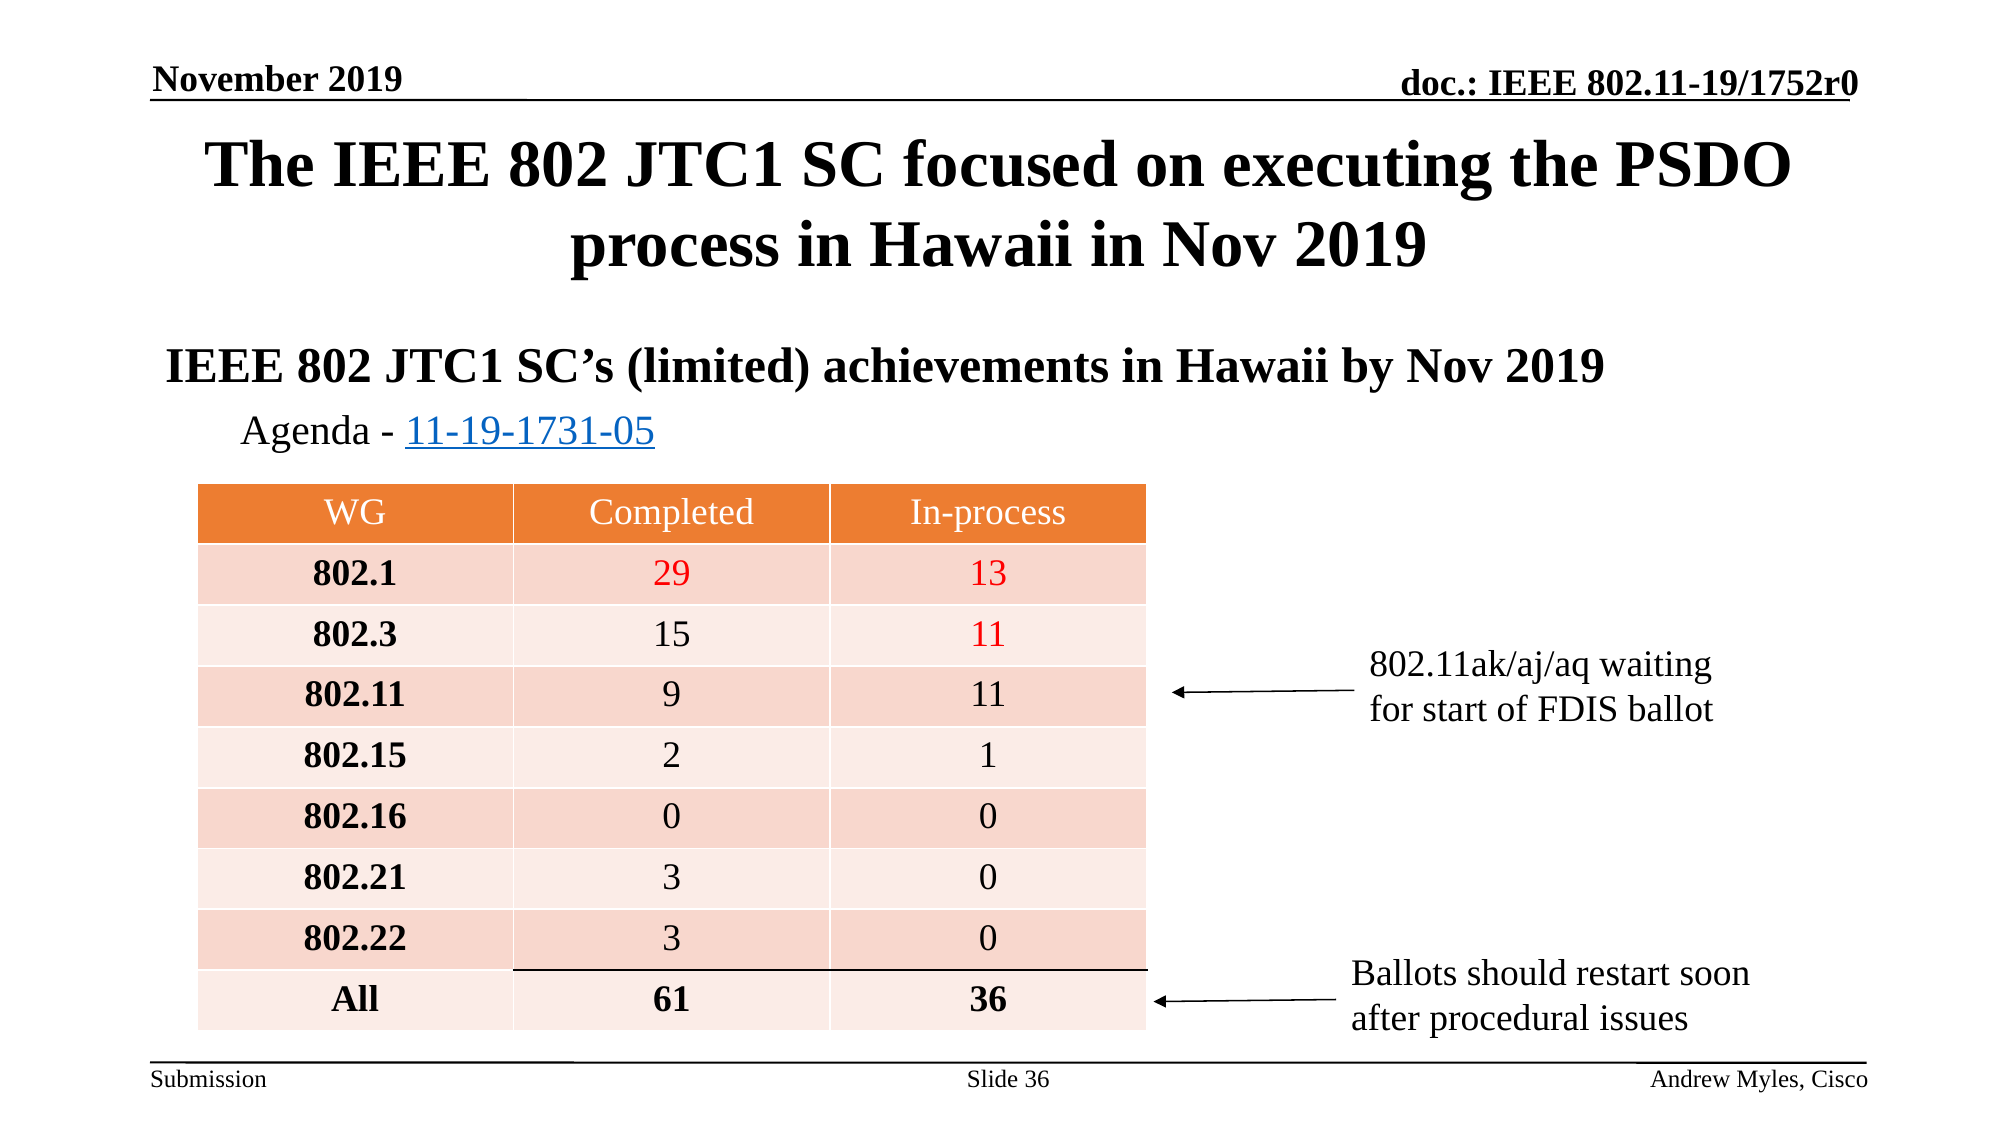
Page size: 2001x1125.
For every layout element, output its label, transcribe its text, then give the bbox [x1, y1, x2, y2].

table_cell 9 [514, 667, 829, 726]
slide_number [152, 54, 563, 100]
table_cell 3 [514, 849, 829, 908]
table_cell 11 [831, 667, 1146, 726]
table_cell 11 [831, 606, 1146, 665]
table_cell 2 [514, 728, 829, 787]
table_cell 802.1 [198, 545, 513, 604]
footer Andrew Myles, Cisco [1171, 1061, 1869, 1093]
table_cell 0 [831, 849, 1146, 908]
table_cell 15 [514, 606, 829, 665]
list IEEE 802 JTC1 SC’s (limited) achievements in Hawaii by Nov 2019 Agenda - 11-19-1731-05 [149, 324, 1850, 1000]
table_cell 61 [514, 971, 829, 1030]
title The IEEE 802 JTC1 SC focused on executing the PSDO process in Hawaii in Nov 2019 [149, 112, 1850, 288]
table_header WG [198, 484, 513, 543]
table_cell 802.21 [198, 849, 513, 908]
table_cell 1 [831, 728, 1146, 787]
table_cell 29 [514, 545, 829, 604]
table_header In-process [831, 484, 1146, 543]
table_cell 802.22 [198, 910, 513, 969]
table_cell 802.11 [198, 667, 513, 726]
table_cell 0 [514, 789, 829, 848]
table_cell 0 [831, 789, 1146, 848]
slide_number Slide 36 [950, 1061, 1067, 1123]
table_cell 802.16 [198, 789, 513, 848]
table_header Completed [514, 484, 829, 543]
text_box 802.11ak/aj/aq waiting for start of FDIS ballot [1354, 631, 1780, 750]
table_cell 36 [831, 971, 1146, 1030]
table_cell 802.3 [198, 606, 513, 665]
table_cell 13 [831, 545, 1146, 604]
table_cell 802.15 [198, 728, 513, 787]
table_cell 3 [514, 910, 829, 969]
text_box Ballots should restart soon after procedural issues [1336, 940, 1804, 1059]
table_cell All [198, 971, 513, 1030]
table_cell 0 [831, 910, 1146, 969]
